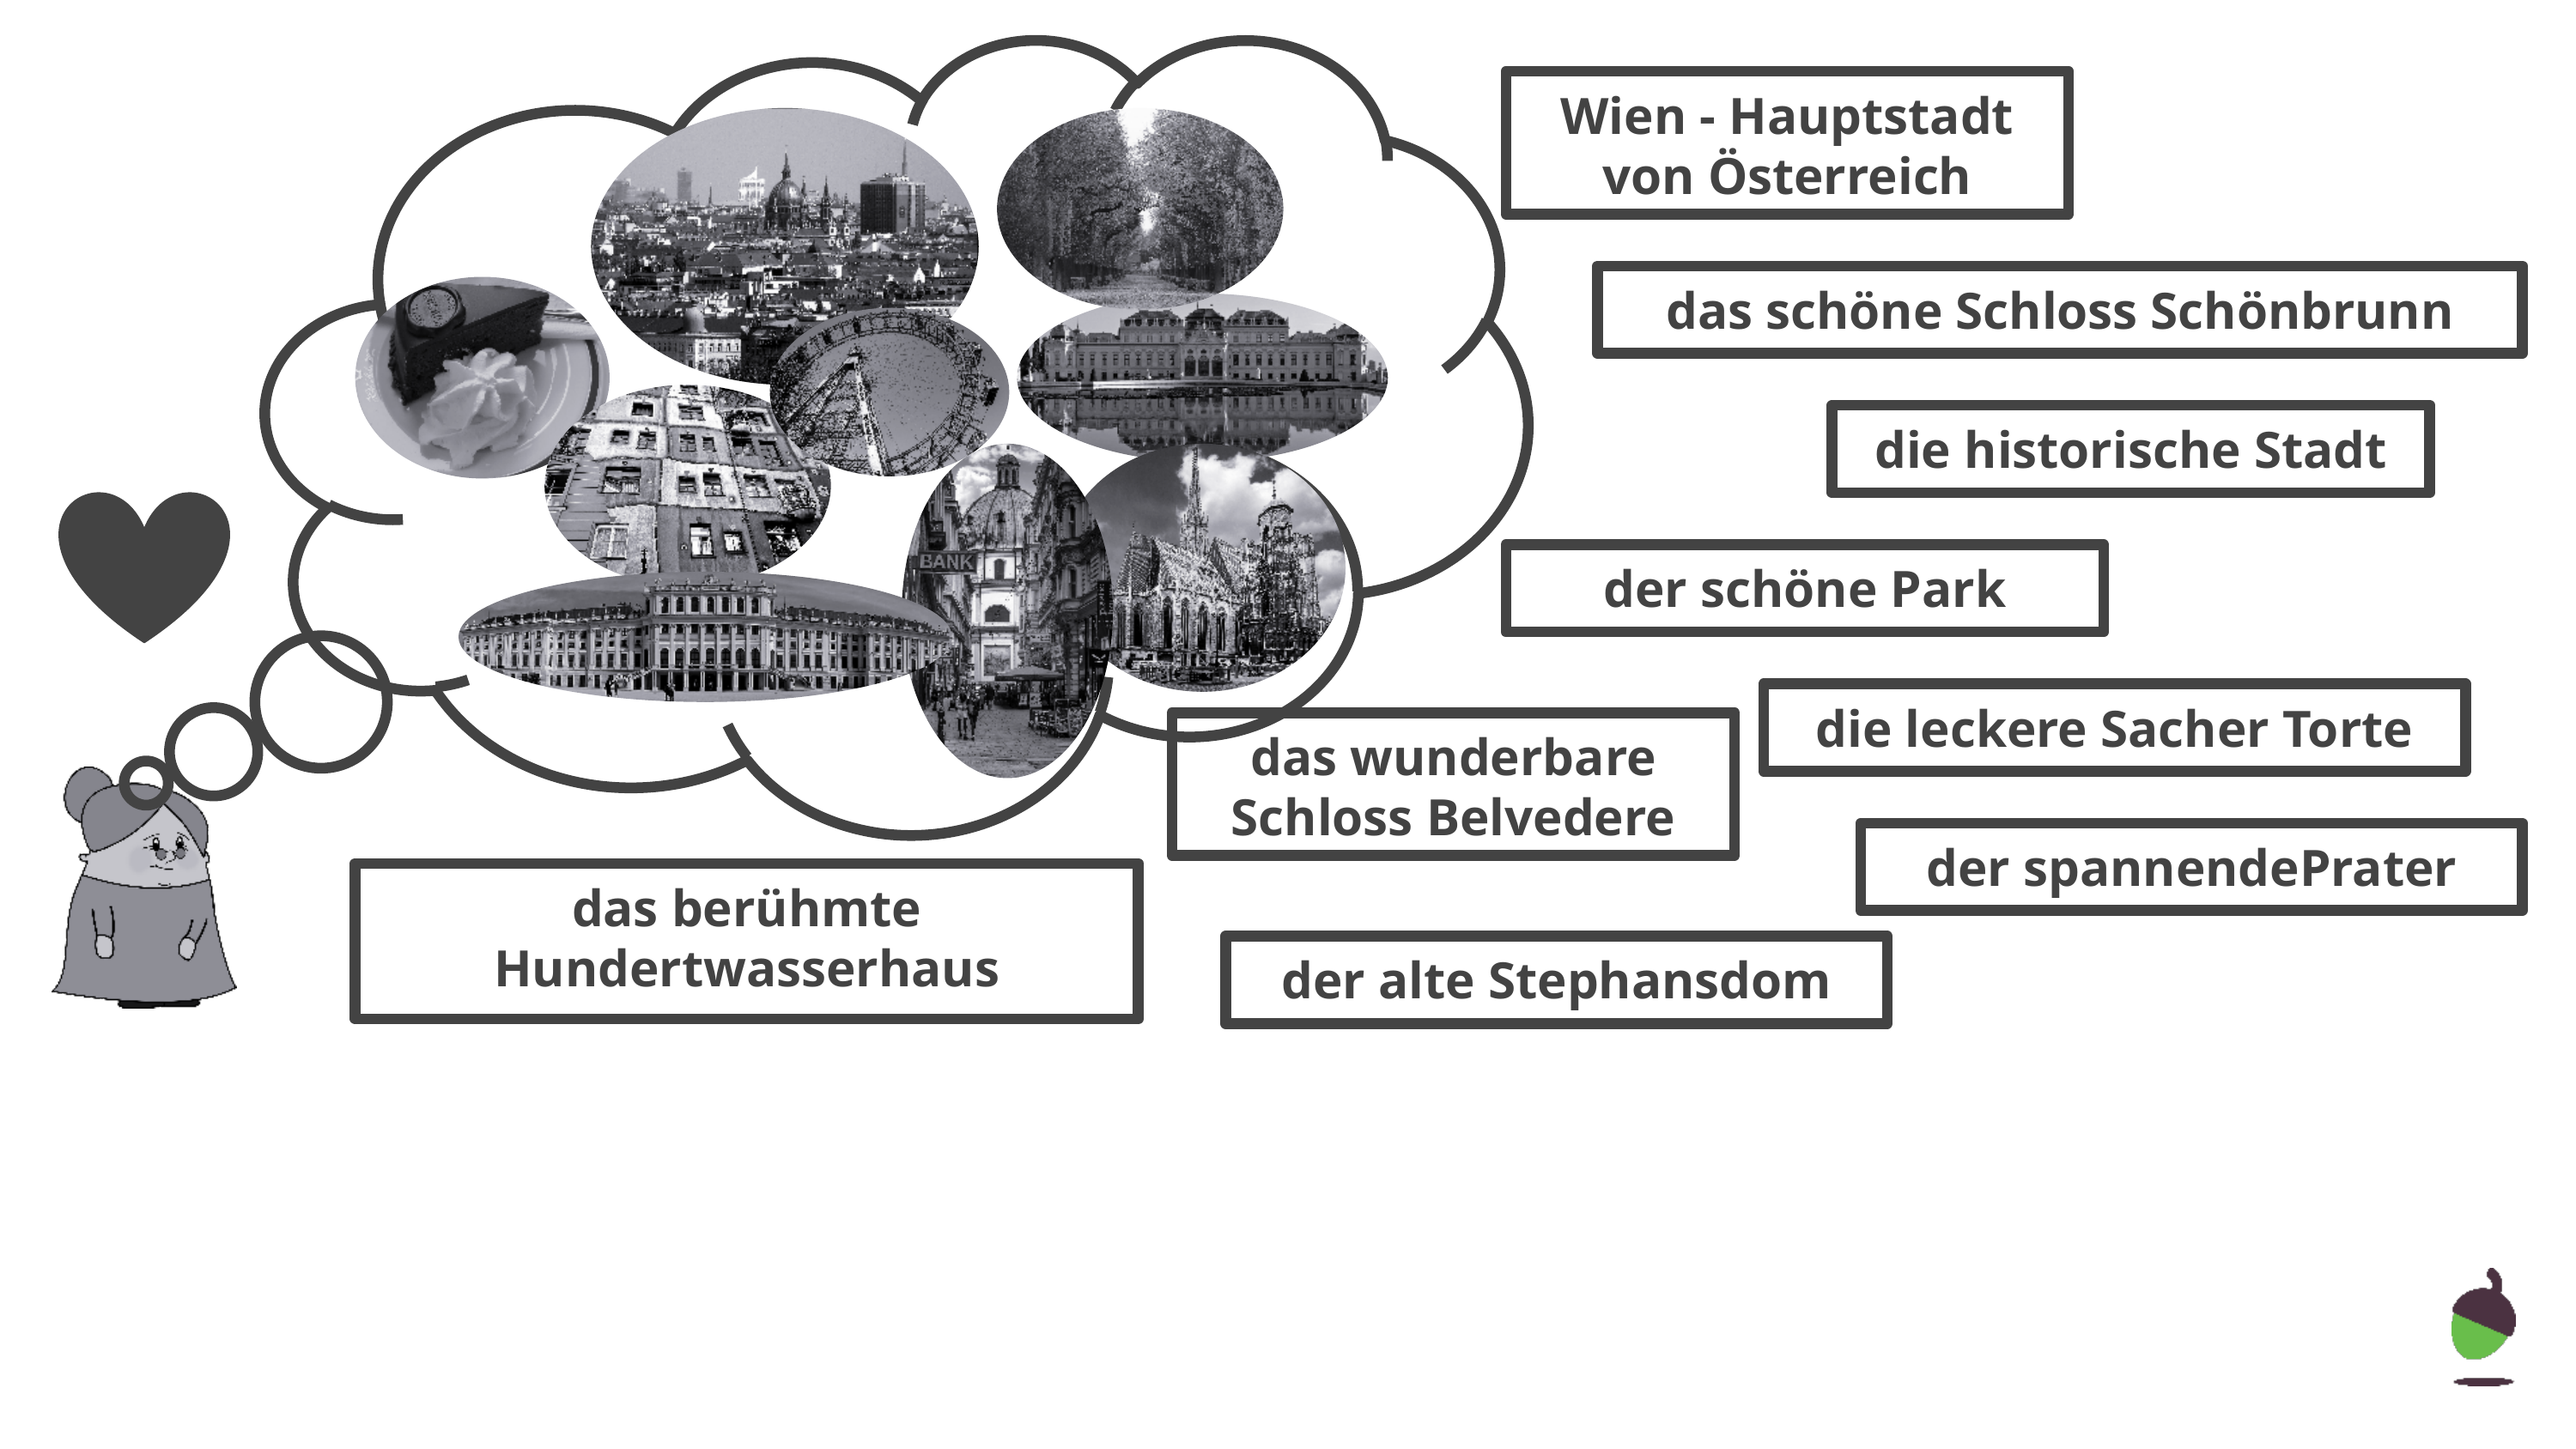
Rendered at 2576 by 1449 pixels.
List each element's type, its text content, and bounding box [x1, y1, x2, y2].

text_box das schöne Schloss Schönbrunn [1597, 265, 2523, 354]
text_box die historische Stadt [1832, 405, 2430, 493]
text_box das wunderbare Schloss Belvedere [1171, 712, 1735, 856]
text_box [378, 110, 587, 275]
picture [52, 766, 237, 1009]
picture [355, 107, 1388, 779]
text_box [169, 707, 258, 788]
picture [2451, 1268, 2516, 1386]
text_box der spannendePrater [1861, 822, 2523, 911]
text_box der schöne Park [1505, 544, 2104, 633]
text_box Wien - Hauptstadt von Österreich [1505, 71, 2069, 215]
text_box [254, 310, 1050, 836]
text_box [133, 761, 159, 765]
text_box das berühmte Hundertwasserhaus [355, 863, 1139, 1020]
text_box die leckere Sacher Torte [1764, 683, 2466, 772]
text_box [58, 493, 230, 643]
text_box [696, 40, 1528, 638]
text_box [1118, 699, 1304, 737]
text_box der alte Stephansdom [1225, 936, 1887, 1024]
